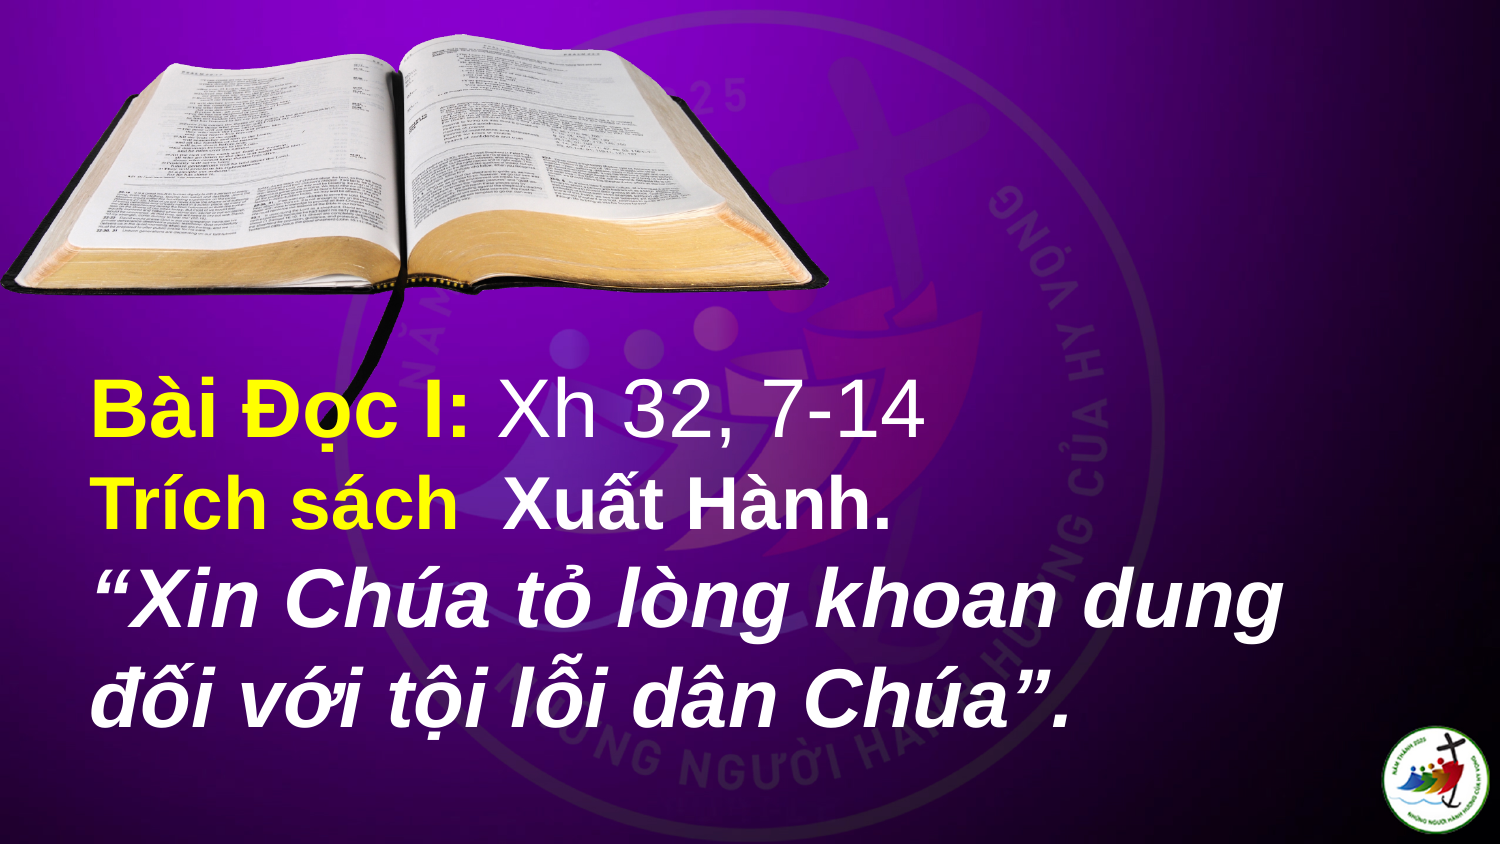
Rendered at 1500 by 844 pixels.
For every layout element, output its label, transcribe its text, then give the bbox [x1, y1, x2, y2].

picture [0, 0, 1500, 844]
text_box Bài Ðọc I: Xh 32, 7-14 Trích sách Xuất Hành. “Xin Chúa tỏ lòng khoan dung đối với tội lỗi dân Chúa”. [74, 346, 1425, 752]
